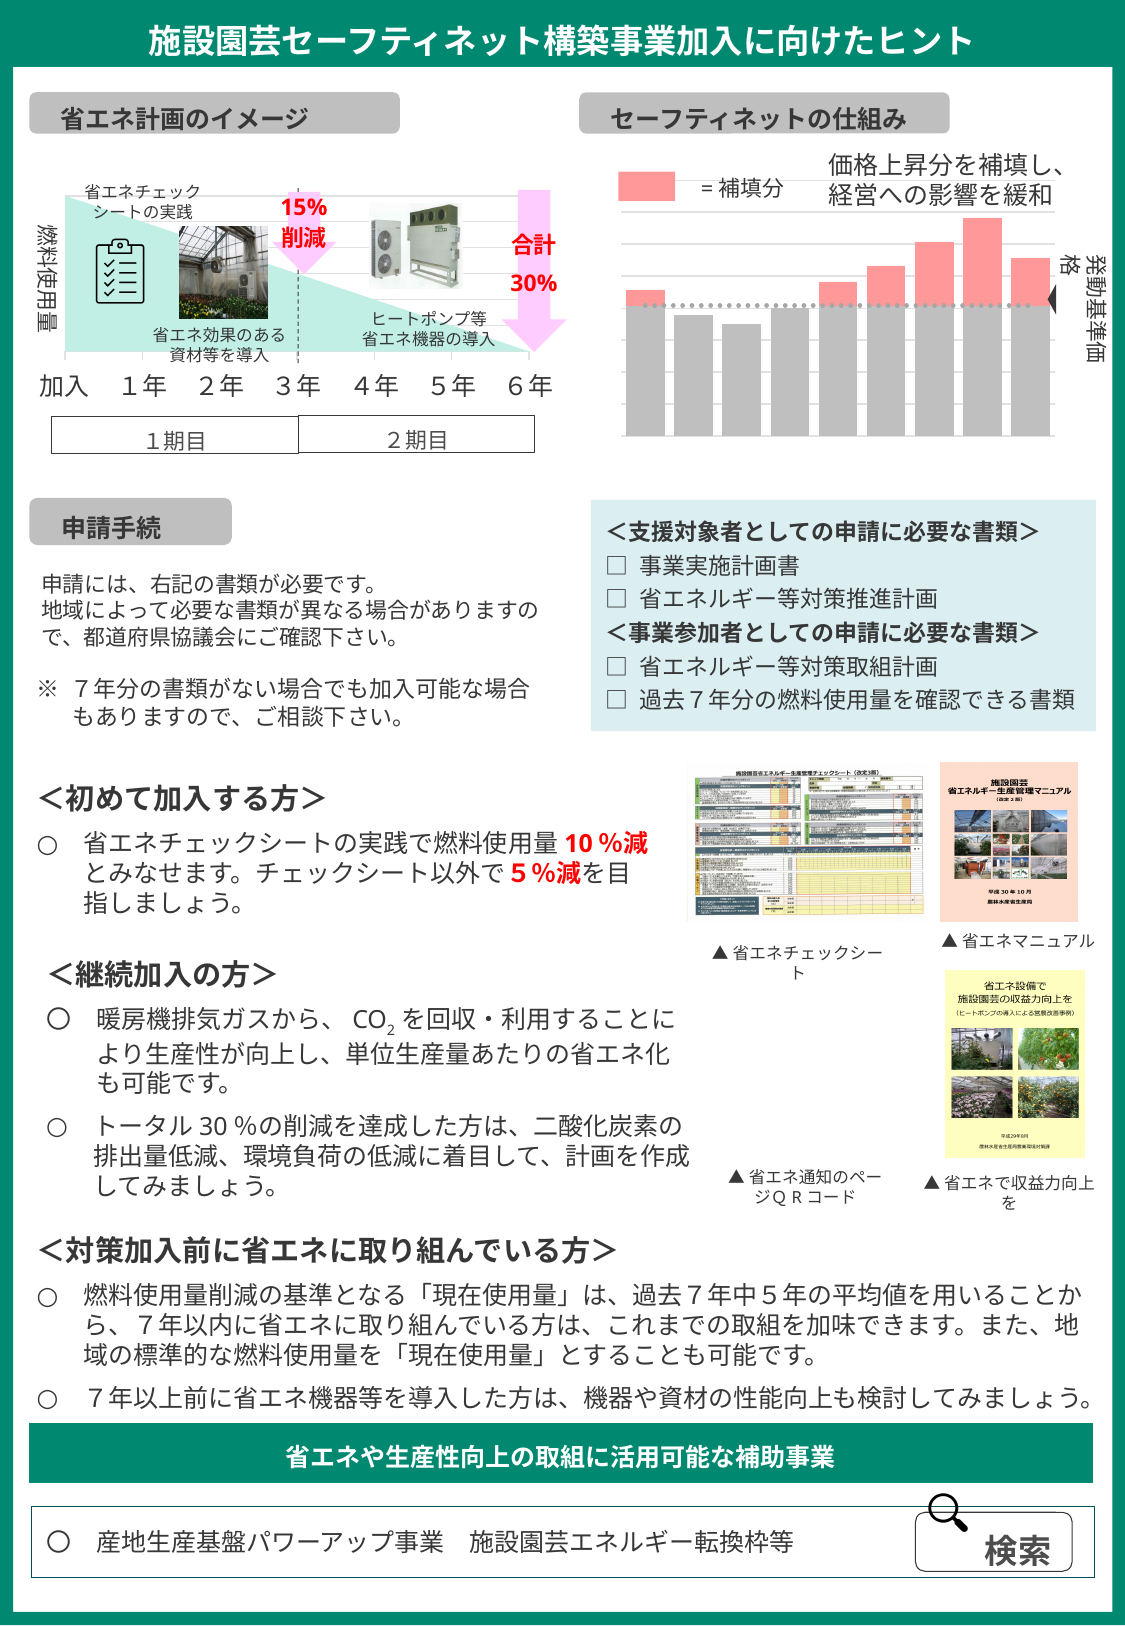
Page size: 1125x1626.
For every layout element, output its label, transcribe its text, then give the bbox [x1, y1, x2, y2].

picture [369, 203, 463, 289]
picture [924, 1488, 972, 1537]
text_box ＜対策加入前に省エネに取り組んでいる方＞ 燃料使用量削減の基準となる「現在使用量」は、過去７年中５年の平均値を用いることから、７年以内に省エネに取り組んでいる方は、これまでの取組を加味できます。また、地域の標準的な燃料使用量を「現在使用量」とすることも可能です。 ７年以上前に省エネ機器等を導入した方は、機器や資材の性能向上も検討してみましょう。 [21, 1224, 1100, 1420]
text_box １期目 [51, 437, 299, 454]
text_box ＜継続加入の方＞ 〇 暖房機排気ガスから、CO2を回収・利用することに より生産性が向上し、単位生産量あたりの省エネ化 も可能です。 トータル30％の削減を達成した方は、二酸化炭素の排出量低減、環境負荷の低減に着目して、計画を作成してみましょう。 [31, 949, 708, 1208]
text_box ＜初めて加入する方＞ 省エネチェックシートの実践で燃料使用量10％減とみなせます。チェックシート以外で５％減を目指しましょう。 [21, 773, 668, 926]
picture [945, 970, 1085, 1158]
picture [179, 226, 268, 319]
picture [940, 762, 1078, 923]
text_box 価格上昇分を補填し、経営への影響を緩和 [814, 142, 1086, 217]
title 施設園芸セーフティネット構築事業加入に向けたヒント [0, 9, 1125, 67]
text_box ２期目 [298, 437, 535, 453]
chart [2, 168, 591, 428]
text_box 省エネ計画のイメージ [29, 92, 400, 134]
text_box 発動基準価格 [1082, 239, 1119, 397]
text_box ＜支援対象者としての申請に必要な書類＞ □ 事業実施計画書 □ 省エネルギー等対策推進計画 ＜事業参加者としての申請に必要な書類＞ □ 省エネルギー等対策取組計画 □ 過去７年分の燃料使用量を確認できる書類 [590, 499, 1096, 732]
text_box ※ ７年分の書類がない場合でも加入可能な場合もありますので、ご相談下さい。 [21, 667, 551, 738]
text_box セーフティネットの仕組み [579, 92, 950, 134]
text_box 申請手続 [29, 497, 232, 546]
text_box 省エネや生産性向上の取組に活用可能な補助事業 [29, 1423, 1093, 1483]
text_box 〇 産地生産基盤パワーアップ事業 施設園芸エネルギー転換枠等 [31, 1506, 1095, 1578]
text_box ▲省エネマニュアル [911, 929, 1125, 957]
picture [685, 762, 928, 923]
text_box 申請には、右記の書類が必要です。 地域によって必要な書類が異なる場合がありますので、都道府県協議会にご確認下さい。 [26, 563, 563, 657]
chart [598, 159, 1078, 461]
text_box ▲省エネで収益力向上を [902, 1171, 1116, 1199]
text_box ▲省エネチェックシート [691, 941, 905, 969]
text_box ▲省エネ通知のページＱRコード [708, 1164, 903, 1209]
picture [80, 231, 159, 310]
text_box 検索 [915, 1512, 1073, 1572]
